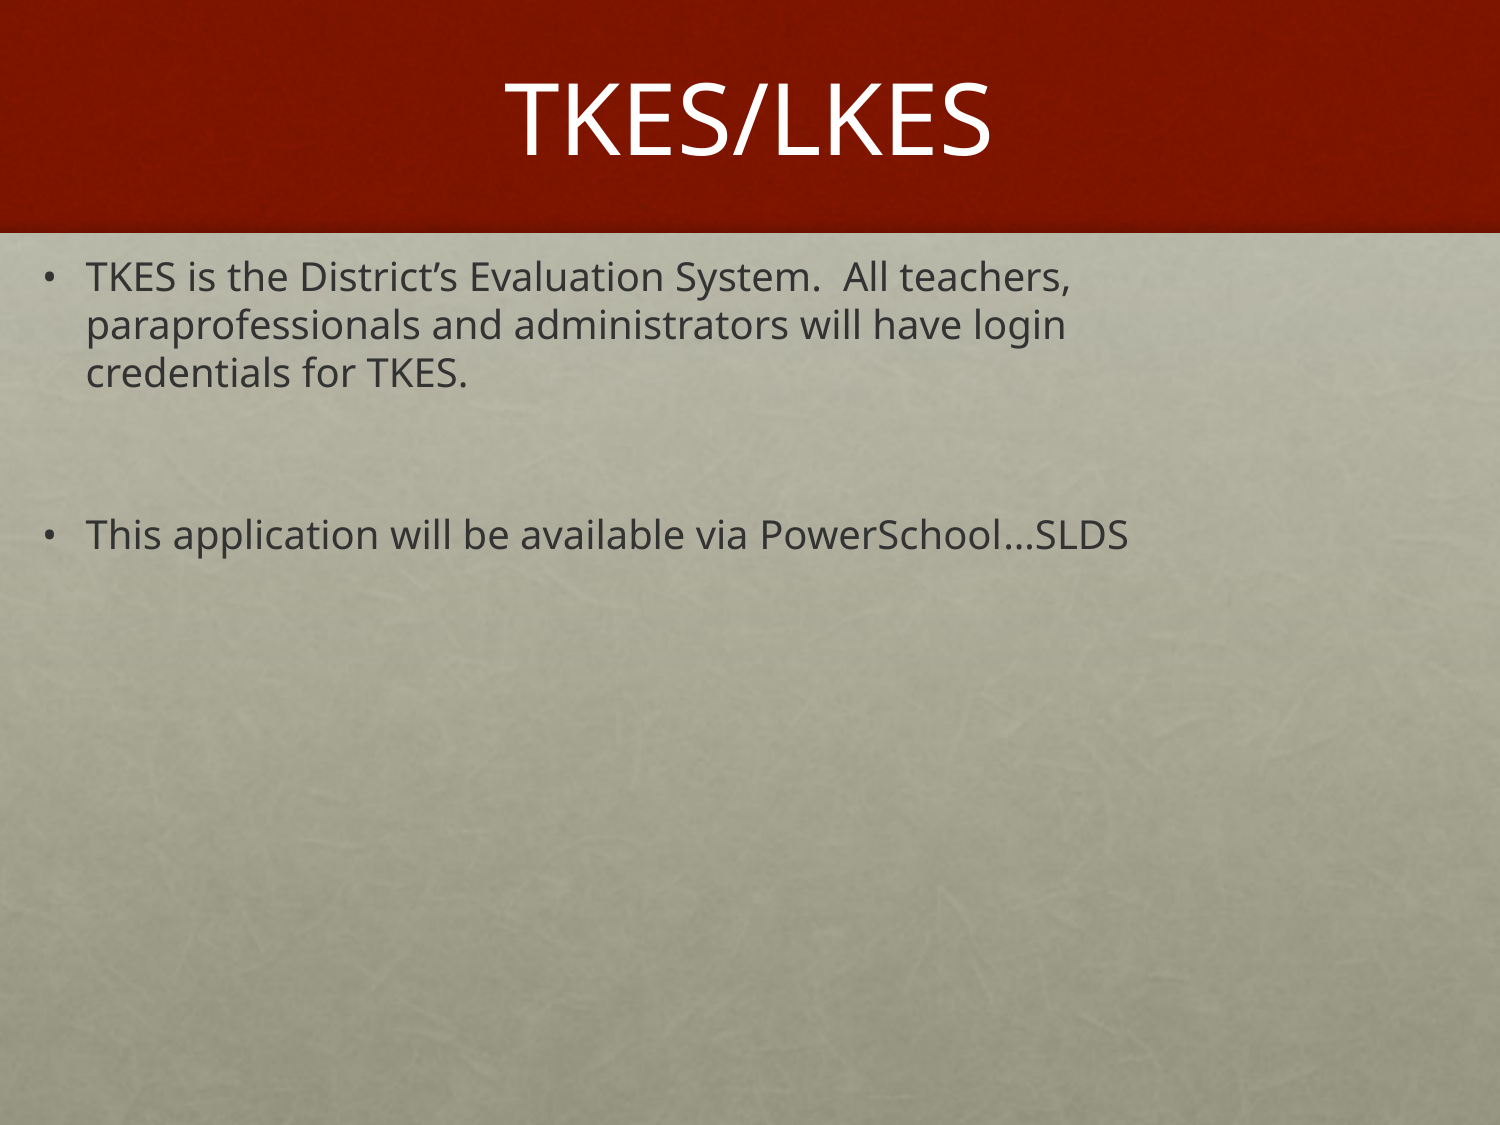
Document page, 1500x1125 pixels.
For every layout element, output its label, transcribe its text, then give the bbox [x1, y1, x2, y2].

title TKES/LKES [127, 10, 1372, 221]
picture [0, 214, 1500, 1125]
list TKES is the District’s Evaluation System. All teachers, paraprofessionals and administrators will have login credentials for TKES. This application will be available via PowerSchool…SLDS [26, 162, 1228, 567]
